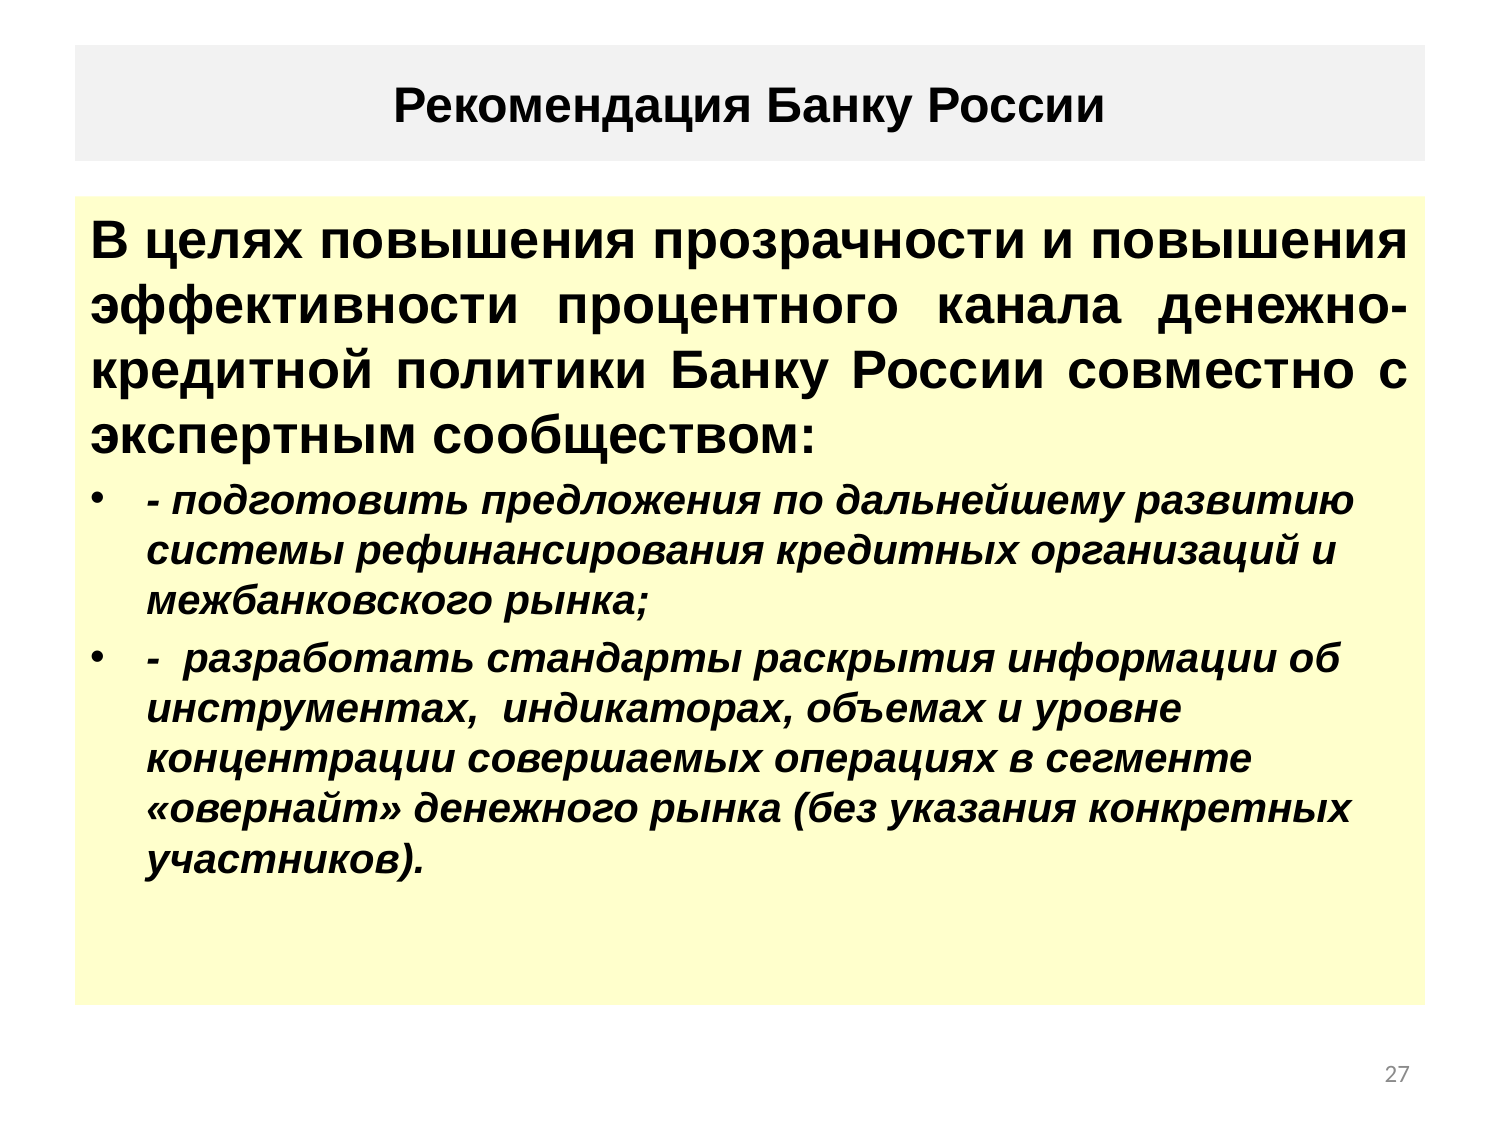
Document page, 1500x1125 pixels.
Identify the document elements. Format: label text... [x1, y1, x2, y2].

title Рекомендация Банку России [75, 45, 1425, 161]
list В целях повышения прозрачности и повышения эффективности процентного канала денежно-кредитной политики Банку России совместно с экспертным сообществом: - подготовить предложения по дальнейшему развитию системы рефинансирования кредитных организаций и межбанковского рынка; - разработать стандарты раскрытия информации об инструментах, индикаторах, объемах и уровне концентрации совершаемых операциях в сегменте «овернайт» денежного рынка (без указания конкретных участников). [75, 196, 1425, 1005]
slide_number 27 [1074, 1042, 1425, 1103]
